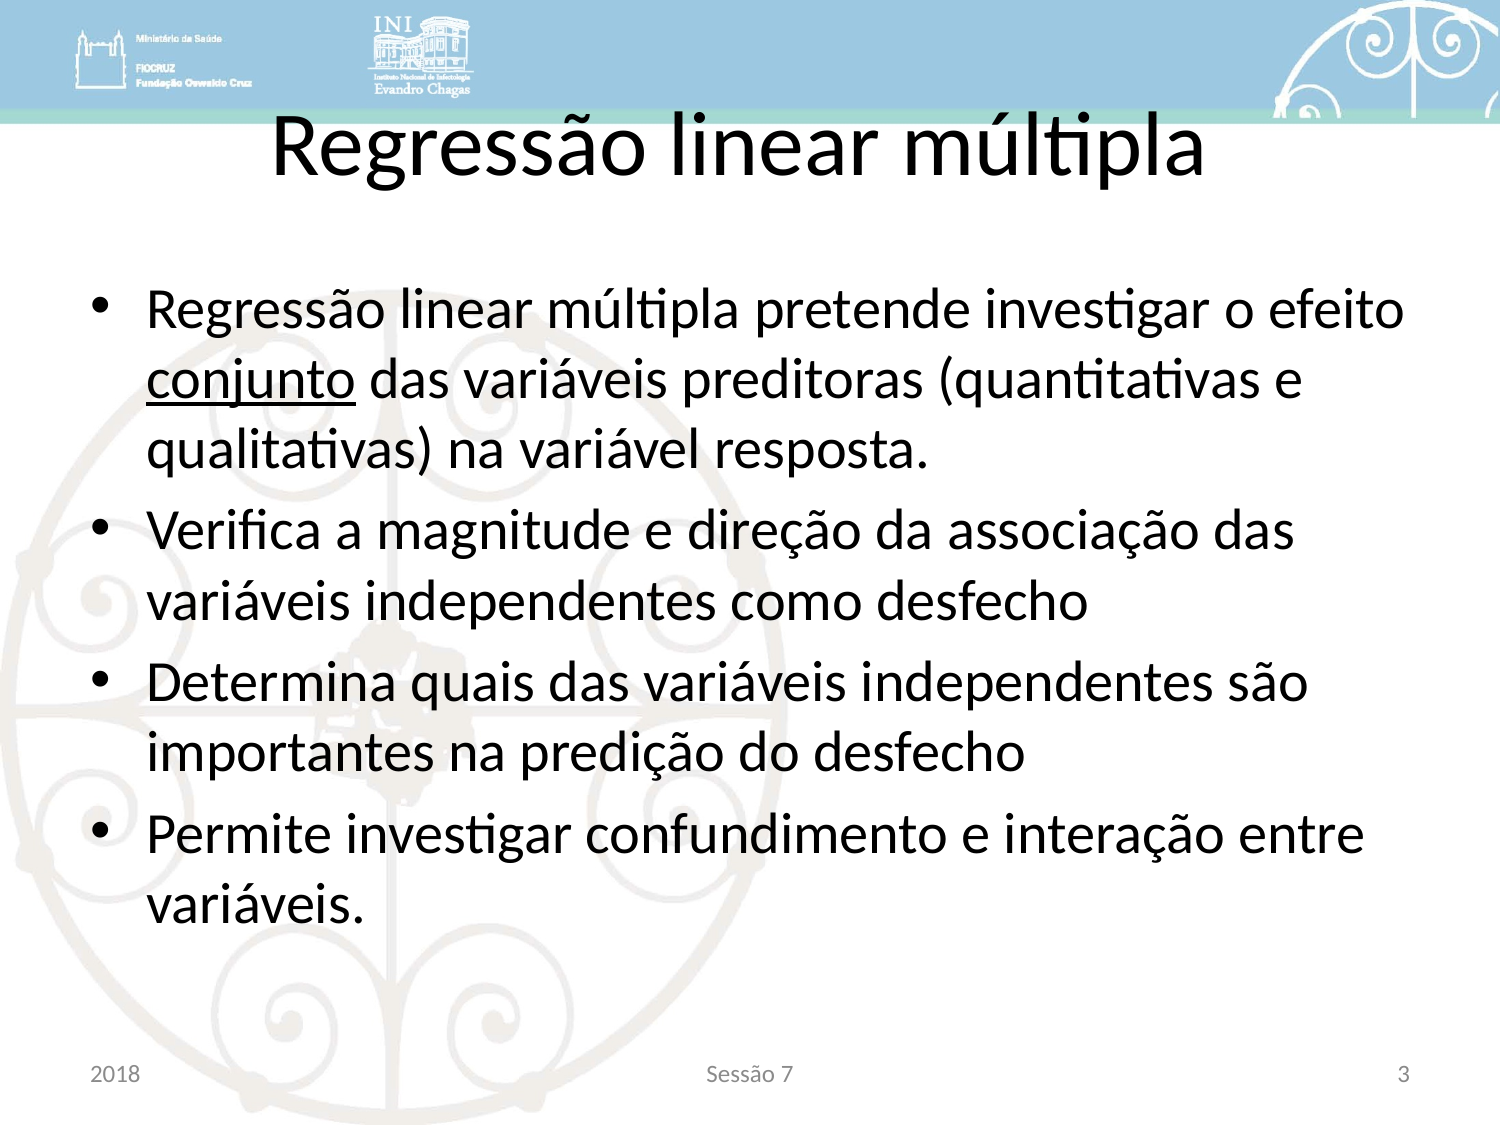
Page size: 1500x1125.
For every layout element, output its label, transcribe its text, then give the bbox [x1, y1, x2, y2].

footer Sessão 7 [512, 1042, 988, 1103]
title Regressão linear múltipla [75, 45, 1425, 233]
slide_number 2018 [75, 1042, 425, 1103]
picture [0, 0, 1500, 1125]
slide_number 3 [1074, 1042, 1425, 1103]
list Regressão linear múltipla pretende investigar o efeito conjunto das variáveis preditoras (quantitativas e qualitativas) na variável resposta. Verifica a magnitude e direção da associação das variáveis independentes como desfecho Determina quais das variáveis independentes são importantes na predição do desfecho Permite investigar confundimento e interação entre variáveis. [75, 262, 1425, 1005]
